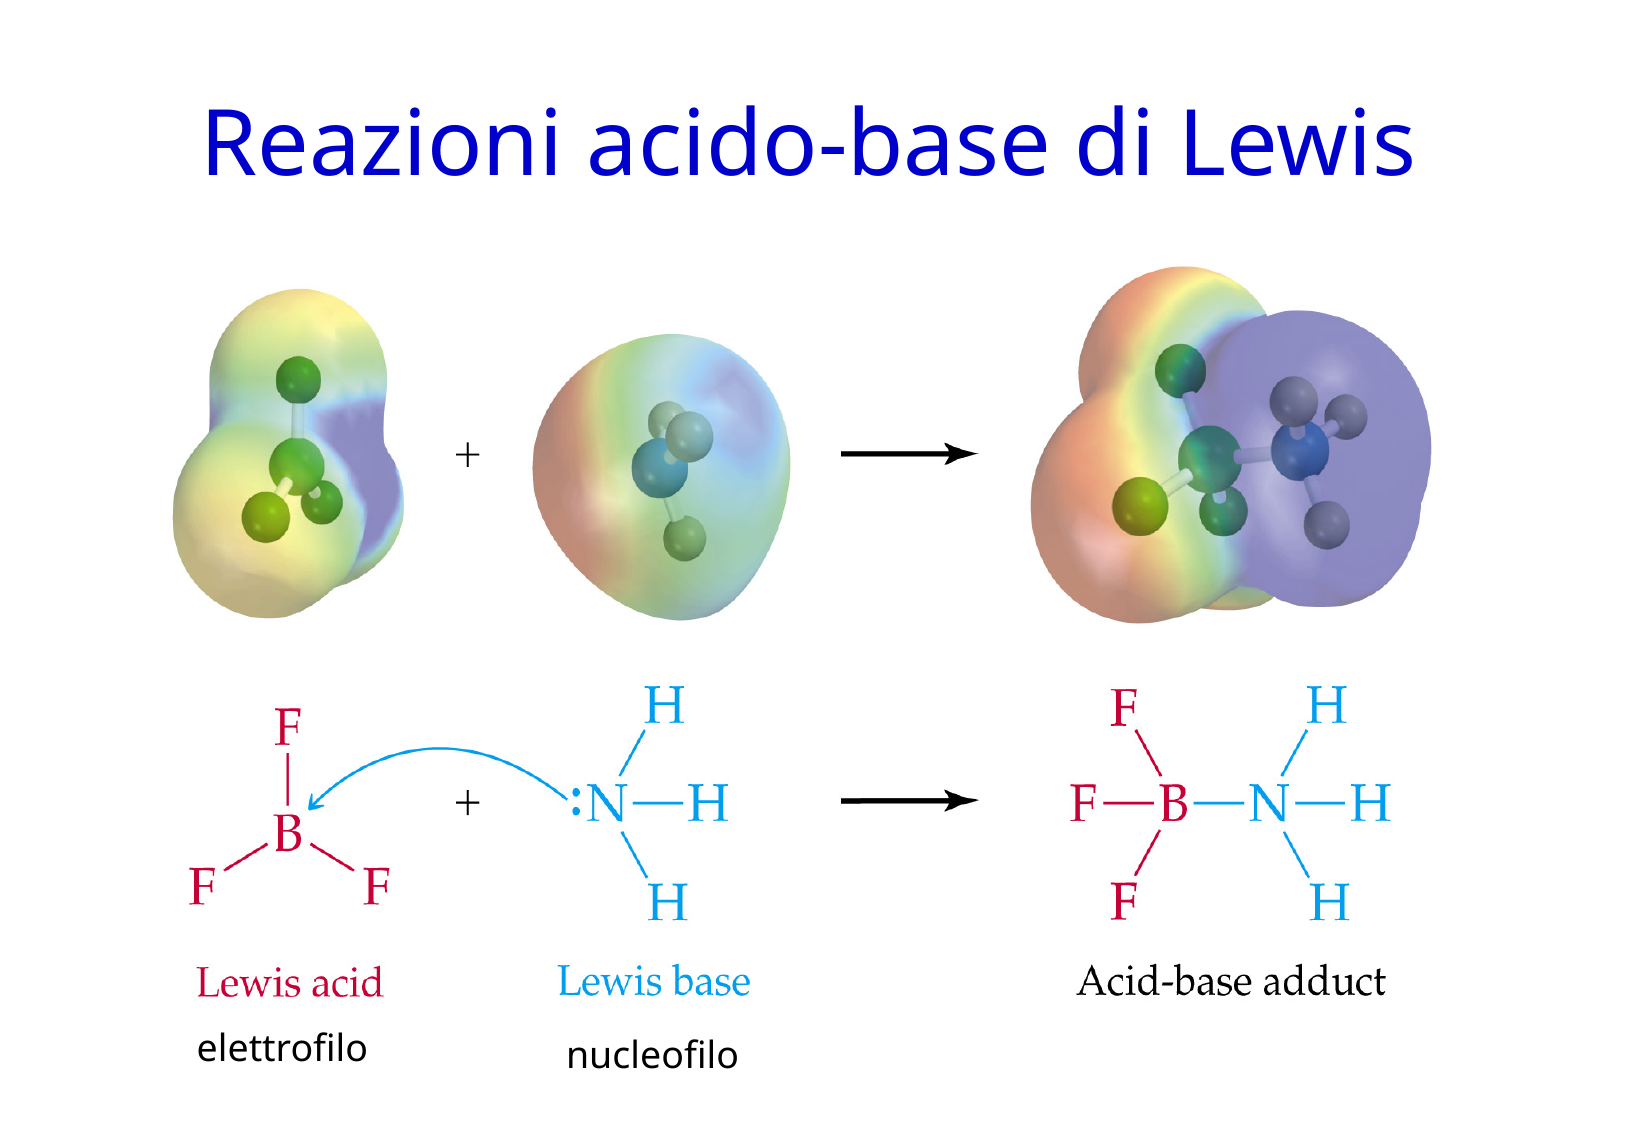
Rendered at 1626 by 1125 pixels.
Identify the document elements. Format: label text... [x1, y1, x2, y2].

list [162, 262, 1439, 1006]
text_box elettrofilo [181, 1016, 384, 1077]
text_box nucleofilo [551, 1024, 755, 1084]
title Reazioni acido-base di Lewis [81, 45, 1544, 233]
